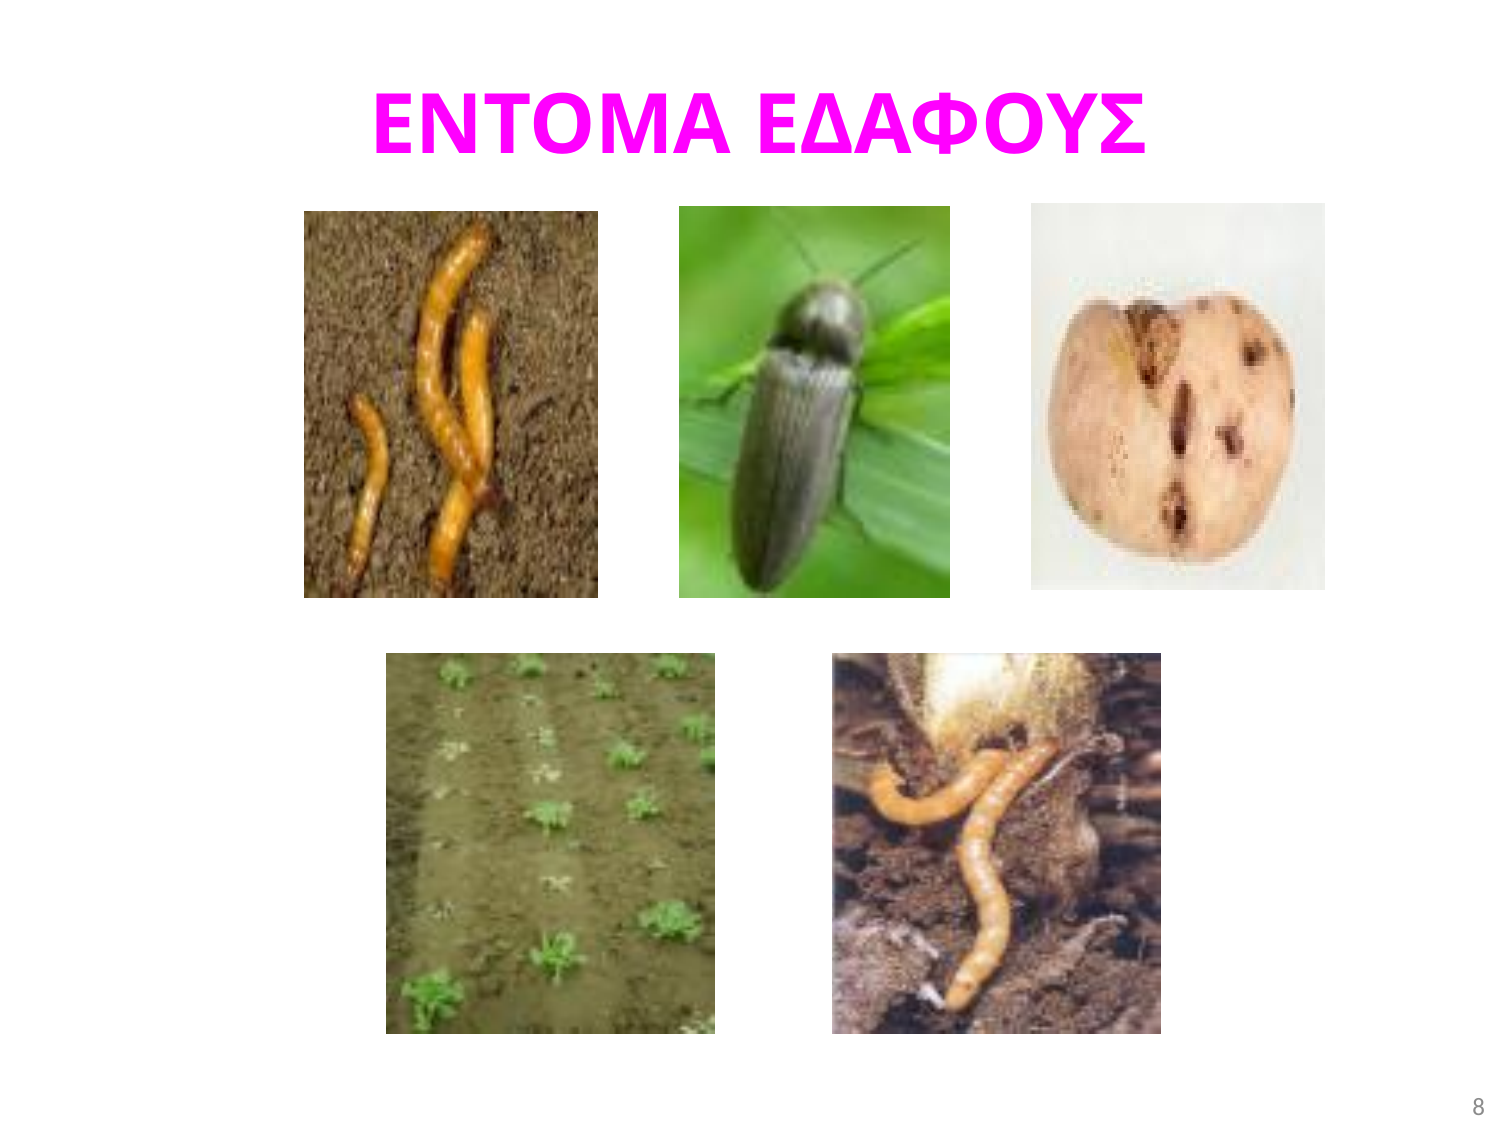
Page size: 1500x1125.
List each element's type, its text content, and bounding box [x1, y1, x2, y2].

picture [831, 653, 1161, 1035]
text_box ΕΝΤΟΜΑ ΕΔΑΦΟΥΣ [23, 16, 1495, 223]
slide_number 8 [1149, 1066, 1500, 1125]
picture [304, 211, 598, 598]
picture [1031, 203, 1325, 590]
picture [386, 653, 715, 1035]
picture [679, 206, 950, 598]
